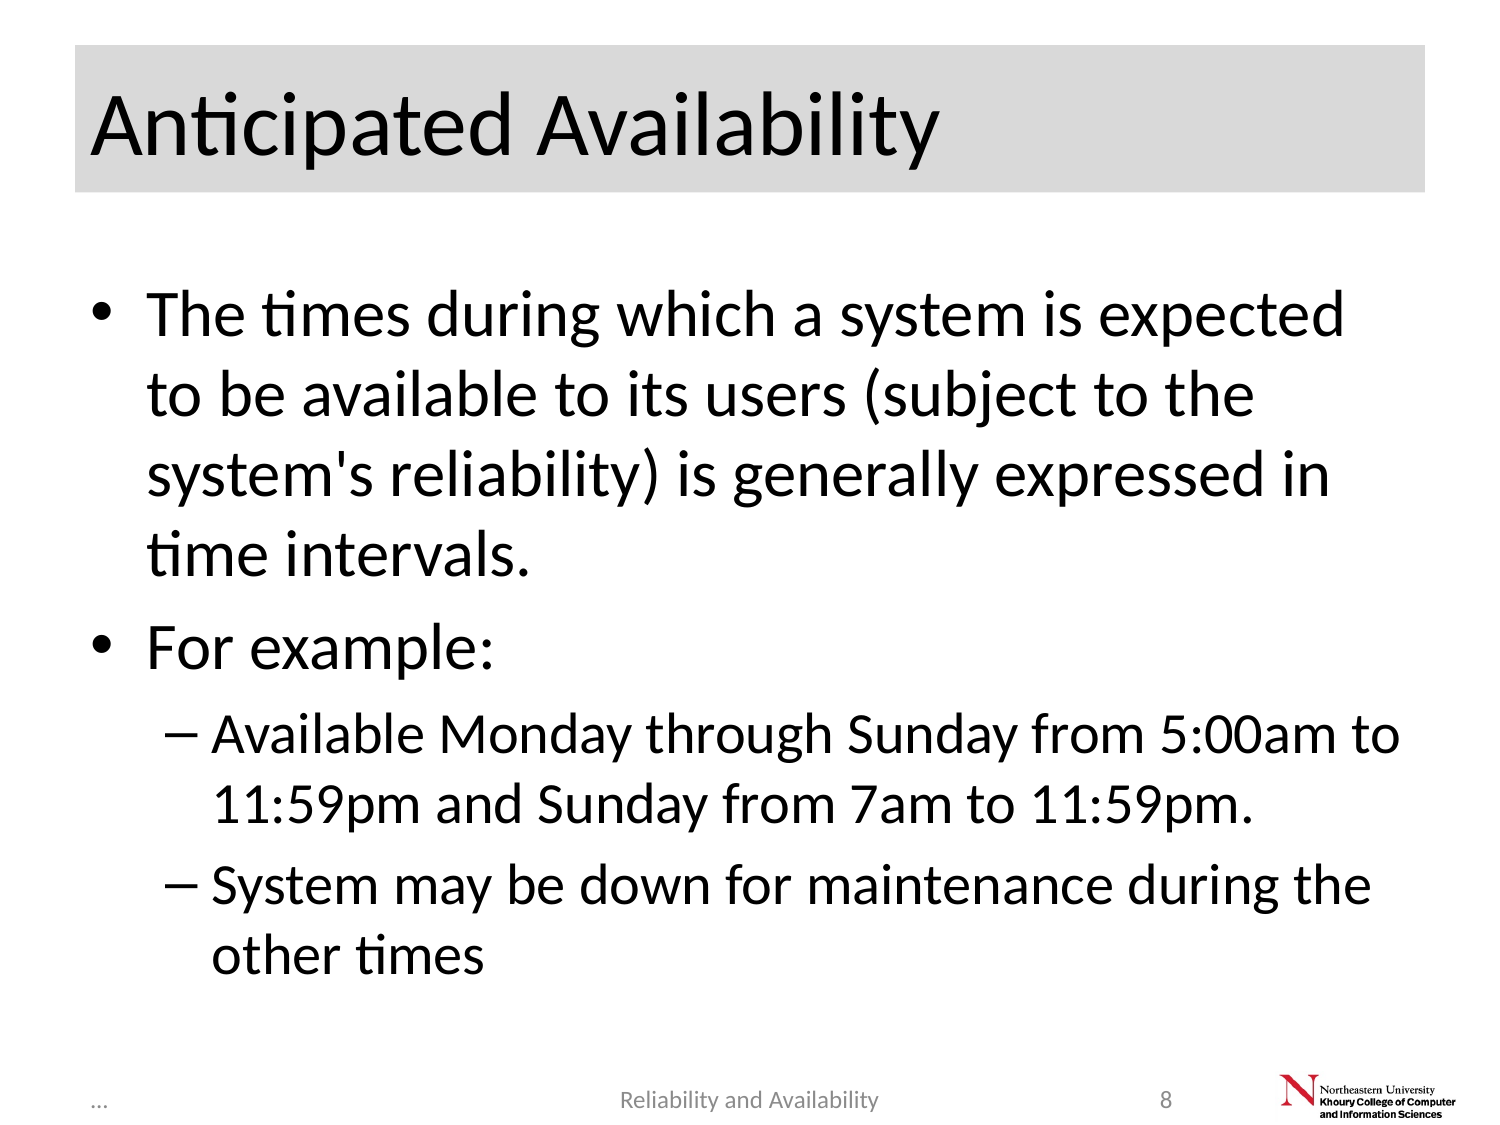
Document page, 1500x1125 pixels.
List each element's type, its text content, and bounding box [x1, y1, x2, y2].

footer Reliability and Availability [512, 1074, 988, 1122]
slide_number ... [75, 1074, 425, 1122]
picture [1275, 1071, 1458, 1122]
list The times during which a system is expected to be available to its users (subject to the system's reliability) is generally expressed in time intervals. For example: Available Monday through Sunday from 5:00am to 11:59pm and Sunday from 7am to 11:59pm. System may be down for maintenance during the other times [75, 262, 1425, 1005]
title Anticipated Availability [75, 45, 1425, 193]
slide_number 8 [1074, 1074, 1188, 1122]
